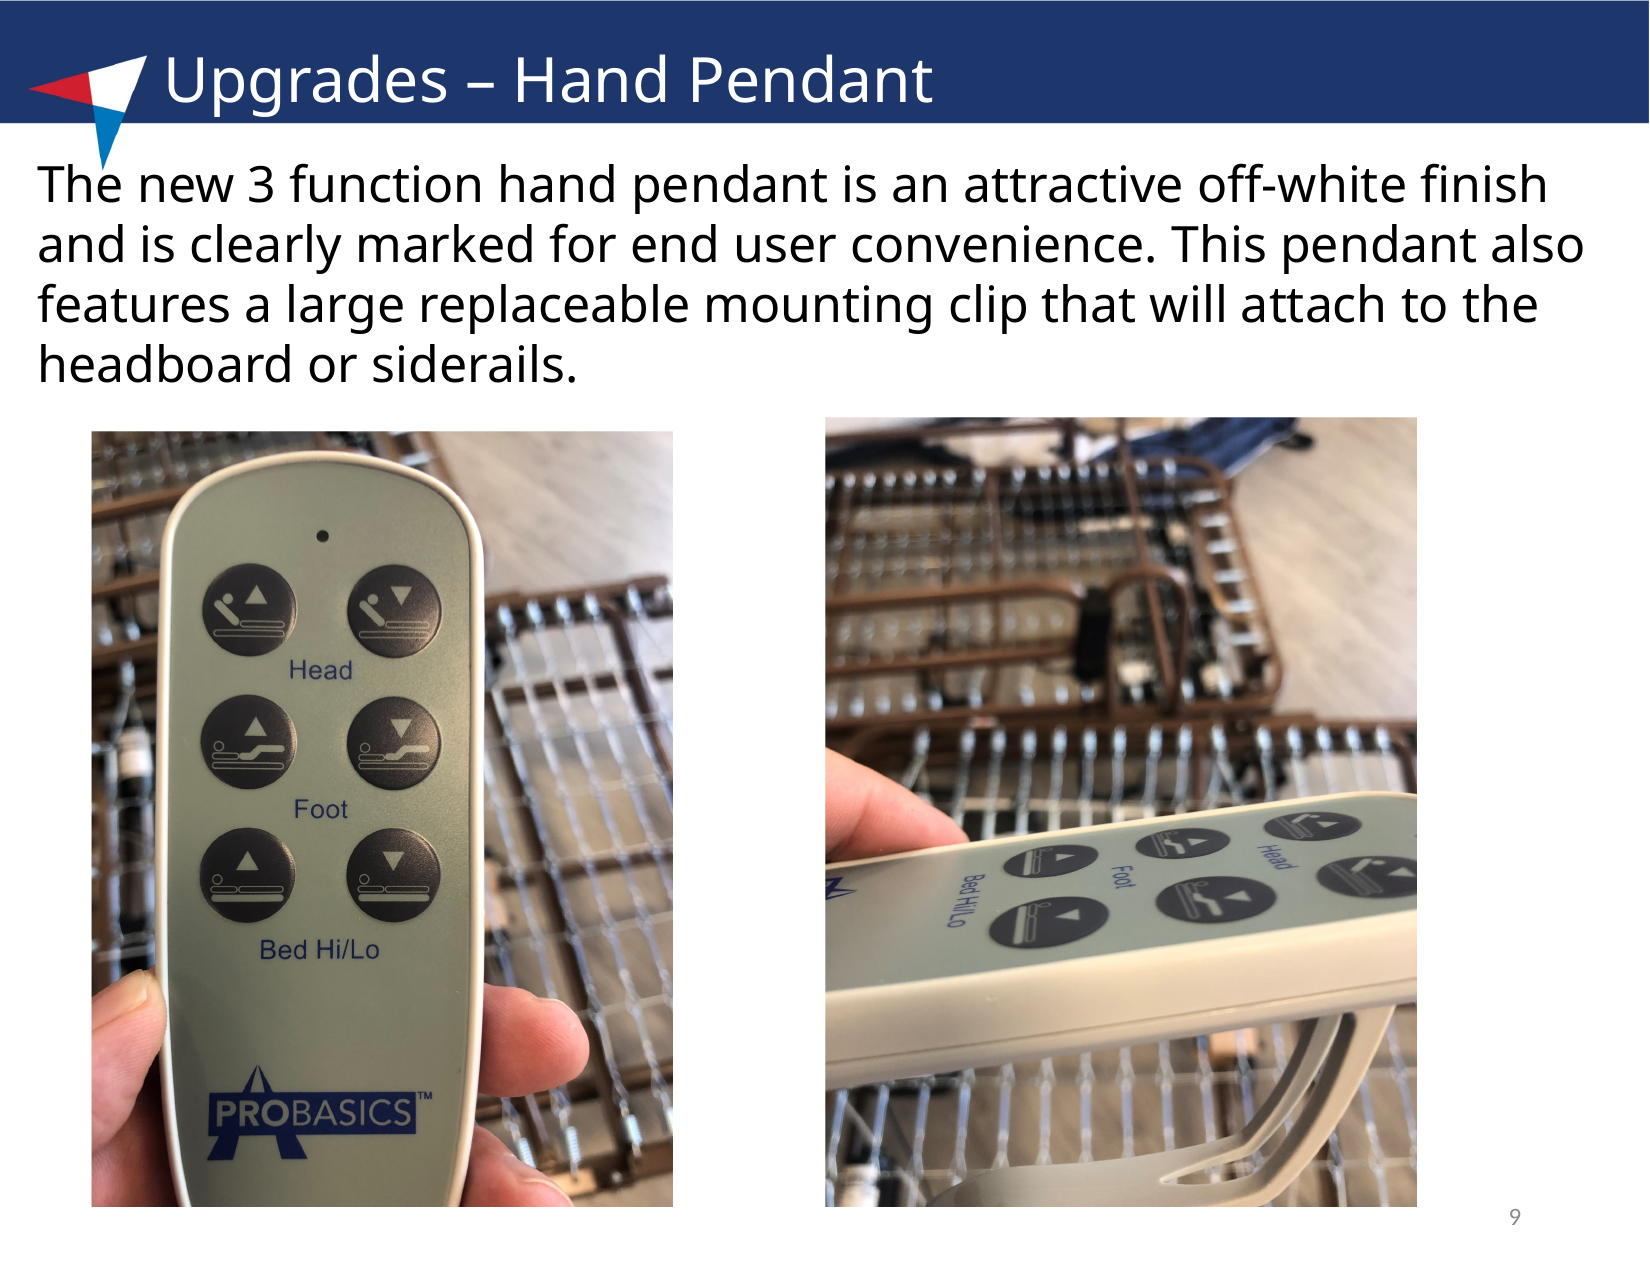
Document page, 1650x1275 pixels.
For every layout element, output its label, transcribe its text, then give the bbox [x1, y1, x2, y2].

text_box The new 3 function hand pendant is an attractive off-white finish and is clearly marked for end user convenience. This pendant also features a large replaceable mounting clip that will attach to the headboard or siderails. [22, 145, 1628, 460]
slide_number 9 [1165, 1181, 1537, 1250]
picture [0, 0, 1650, 1275]
